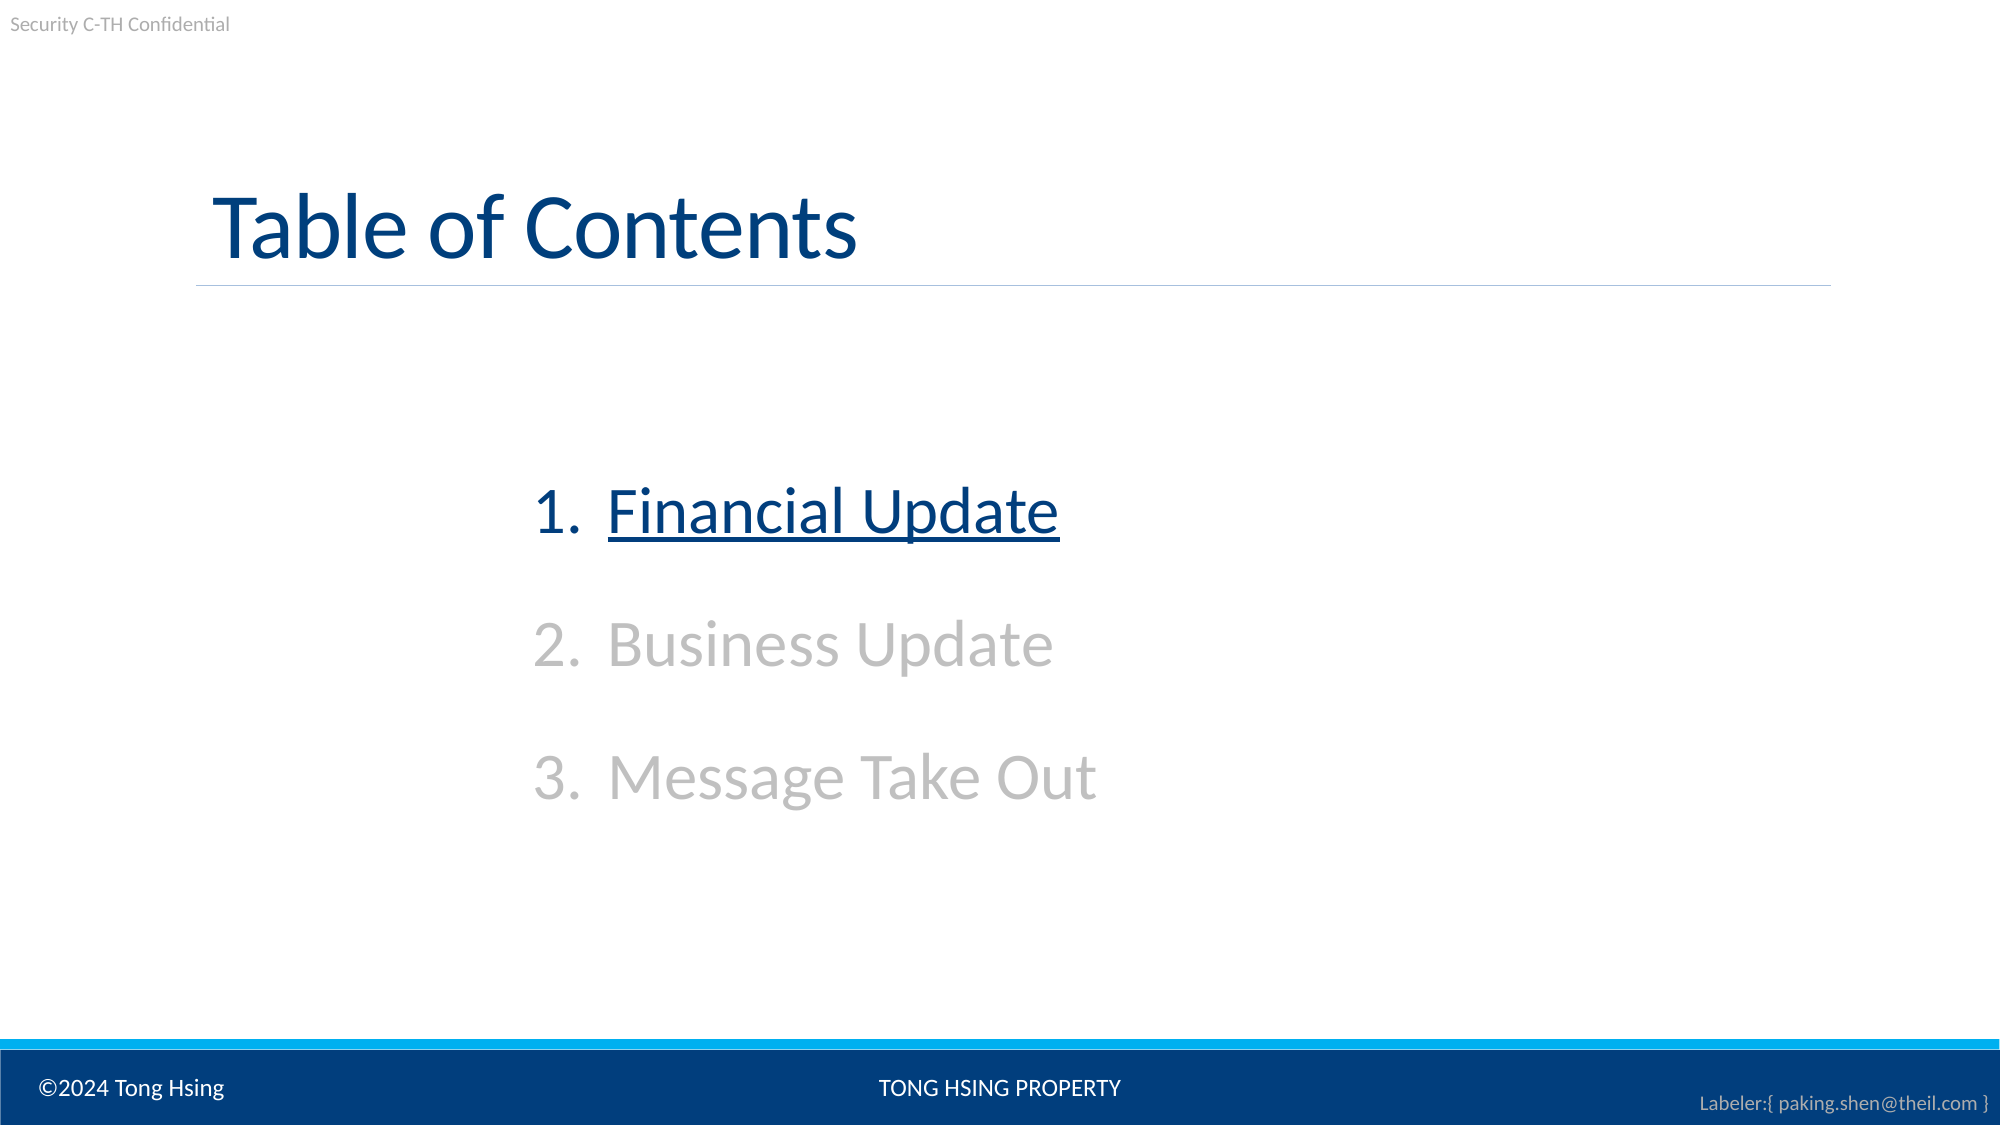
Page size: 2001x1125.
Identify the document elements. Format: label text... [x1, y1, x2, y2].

text_box Table of Contents [197, 85, 1848, 285]
text_box TONG HSING PROPERTY [604, 1063, 1396, 1124]
text_box ©2024 Tong Hsing [22, 1063, 429, 1124]
text_box Financial Update Business Update Message Take Out [517, 459, 1331, 821]
